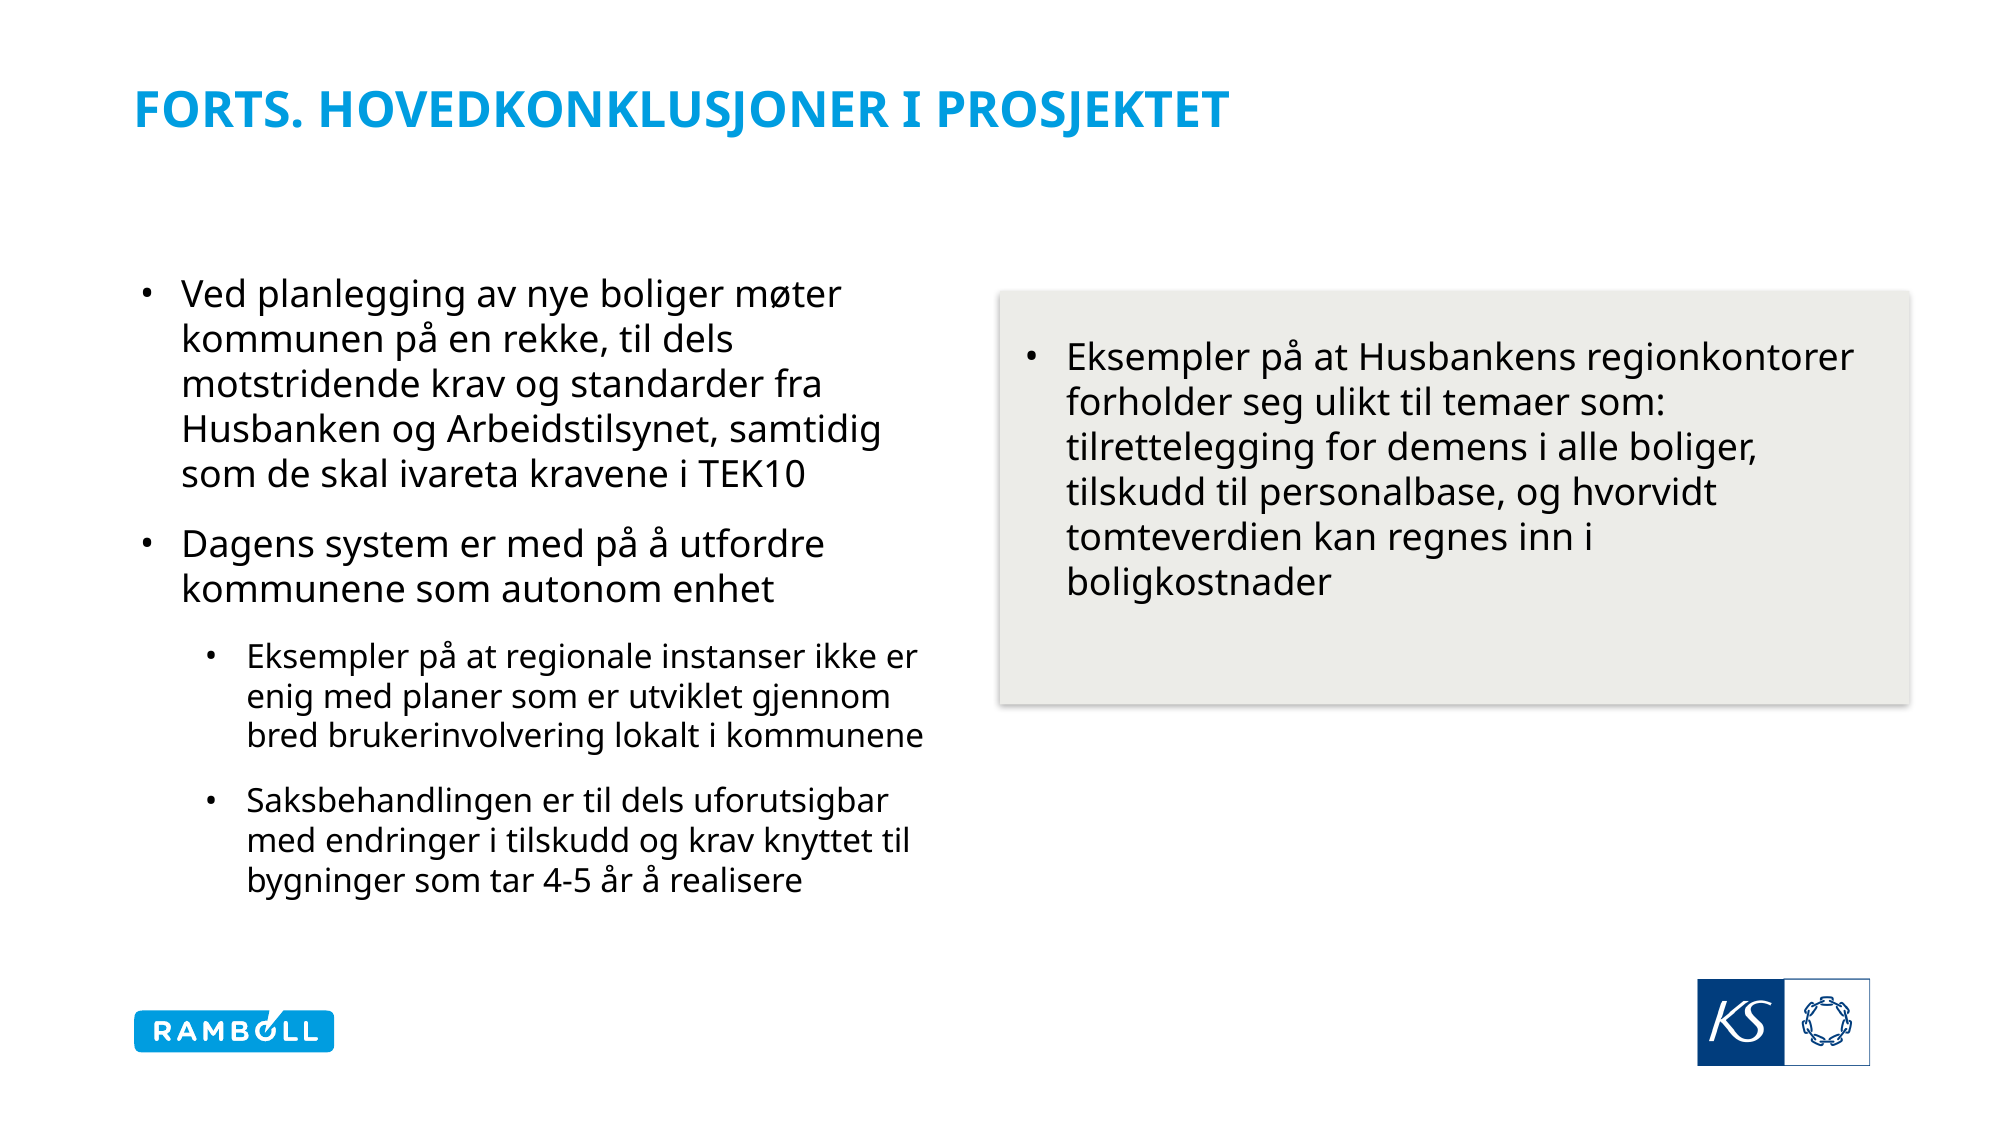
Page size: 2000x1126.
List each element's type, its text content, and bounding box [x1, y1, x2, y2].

list Ved planlegging av nye boliger møter kommunen på en rekke, til dels motstridende krav og standarder fra Husbanken og Arbeidstilsynet, samtidig som de skal ivareta kravene i TEK10 Dagens system er med på å utfordre kommunene som autonom enhet Eksempler på at regionale instanser ikke er enig med planer som er utviklet gjennom bred brukerinvolvering lokalt i kommunene Saksbehandlingen er til dels uforutsigbar med endringer i tilskudd og krav knyttet til bygninger som tar 4-5 år å realisere [133, 269, 953, 937]
picture [1696, 976, 1873, 1067]
list Eksempler på at Husbankens regionkontorer forholder seg ulikt til temaer som: tilrettelegging for demens i alle boliger, tilskudd til personalbase, og hvorvidt tomteverdien kan regnes inn i boligkostnader [1018, 332, 1867, 1000]
title Forts. Hovedkonklusjoner I prosjektet [133, 73, 1867, 198]
text_box [999, 290, 1910, 705]
